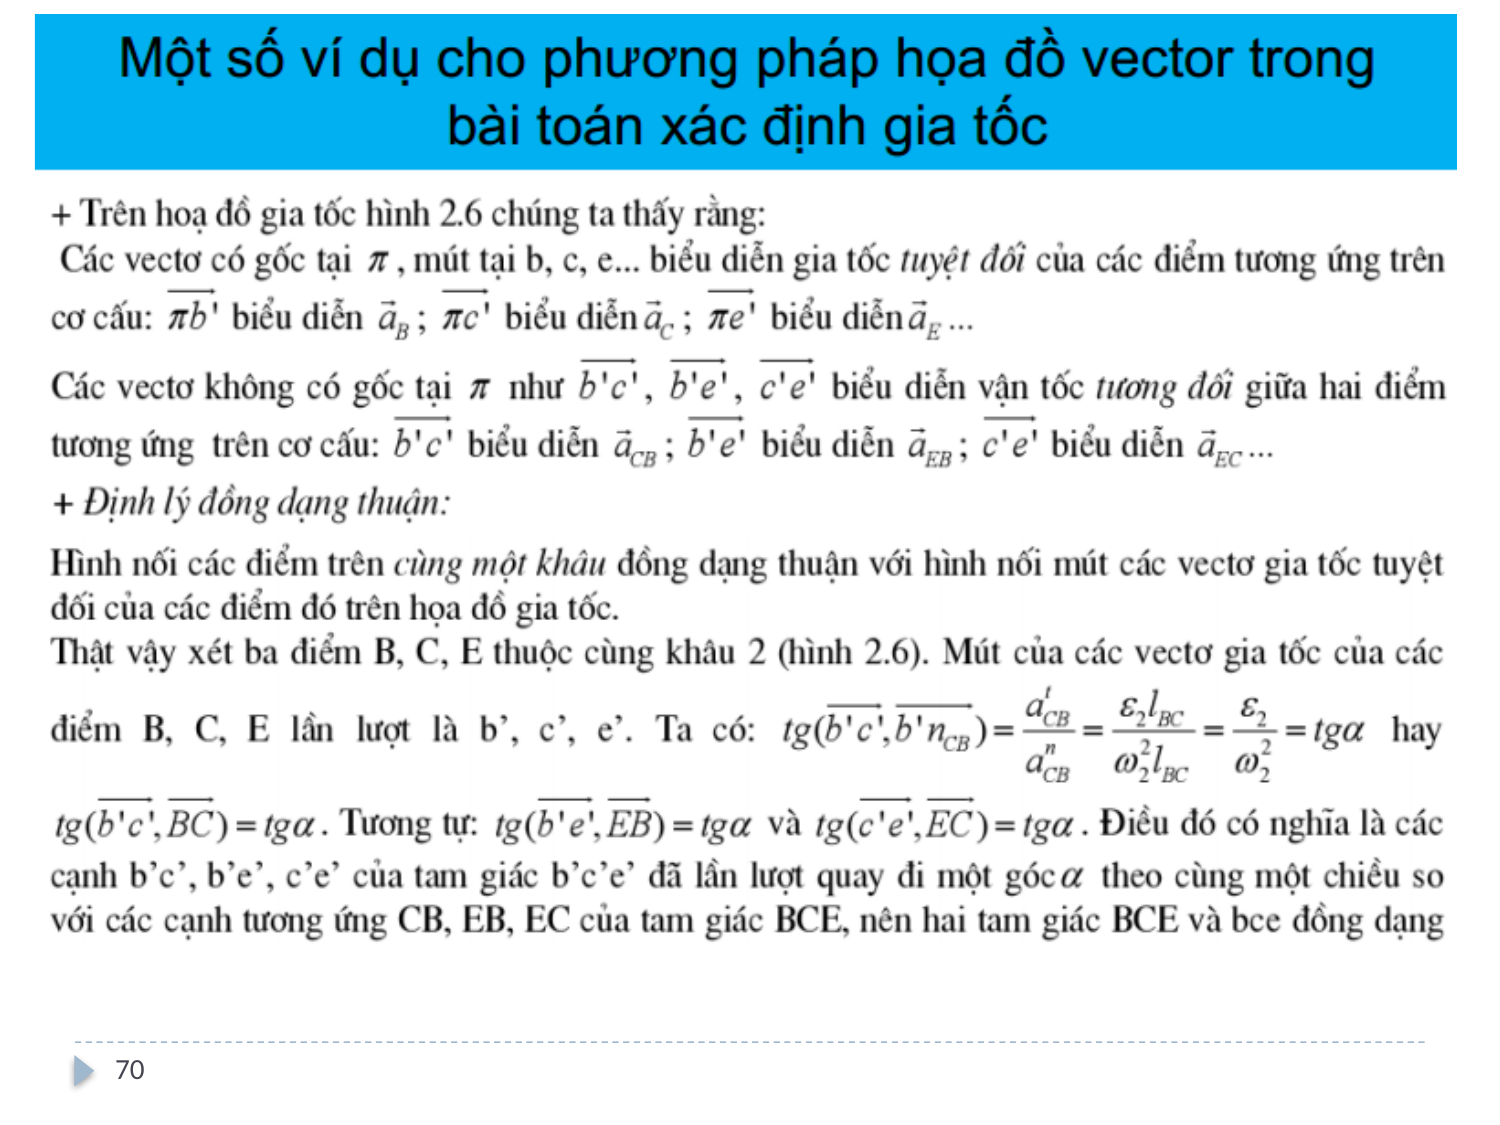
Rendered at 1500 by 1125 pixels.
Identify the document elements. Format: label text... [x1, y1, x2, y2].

picture [662, 116, 686, 143]
picture [855, 116, 864, 143]
slide_number 70 [100, 1042, 426, 1103]
picture [691, 116, 699, 123]
picture [438, 49, 463, 76]
picture [1036, 49, 1064, 76]
picture [546, 48, 571, 87]
picture [617, 116, 627, 143]
picture [820, 49, 845, 76]
picture [1317, 49, 1342, 76]
picture [764, 106, 793, 143]
picture [720, 116, 746, 143]
picture [737, 116, 746, 123]
picture [758, 49, 784, 87]
picture [584, 116, 611, 143]
picture [851, 49, 878, 86]
picture [789, 38, 814, 75]
picture [407, 49, 417, 76]
picture [467, 38, 492, 76]
picture [1218, 48, 1234, 76]
picture [553, 116, 581, 143]
picture [1250, 40, 1263, 76]
picture [796, 117, 802, 143]
picture [478, 116, 505, 143]
picture [256, 49, 283, 76]
picture [689, 116, 716, 143]
picture [1267, 49, 1283, 75]
picture [577, 38, 601, 76]
picture [632, 116, 641, 143]
picture [454, 67, 463, 76]
picture [1284, 49, 1312, 76]
picture [196, 41, 211, 76]
picture [1038, 116, 1046, 123]
picture [173, 38, 187, 43]
picture [1158, 67, 1168, 76]
picture [1082, 49, 1108, 75]
picture [1142, 49, 1166, 76]
picture [301, 49, 327, 75]
picture [360, 38, 386, 76]
picture [700, 106, 708, 111]
picture [537, 108, 551, 143]
picture [122, 38, 161, 76]
picture [228, 49, 252, 76]
picture [960, 49, 985, 76]
picture [34, 170, 1458, 983]
picture [1021, 116, 1047, 143]
picture [1348, 80, 1356, 87]
picture [990, 116, 1018, 143]
picture [824, 116, 833, 143]
picture [1045, 29, 1053, 34]
picture [480, 116, 489, 123]
picture [333, 49, 339, 75]
picture [959, 62, 968, 75]
picture [1005, 38, 1031, 76]
picture [917, 116, 923, 143]
picture [884, 116, 911, 154]
picture [393, 49, 402, 76]
picture [681, 49, 705, 75]
picture [1185, 49, 1213, 76]
picture [1128, 69, 1137, 75]
picture [1346, 49, 1373, 87]
picture [840, 106, 850, 143]
picture [643, 49, 671, 76]
picture [449, 106, 476, 143]
picture [1111, 49, 1138, 76]
picture [928, 116, 954, 143]
picture [928, 49, 955, 76]
picture [497, 49, 525, 76]
picture [607, 49, 615, 76]
picture [710, 49, 736, 86]
picture [586, 116, 594, 123]
picture [819, 61, 829, 76]
picture [997, 105, 1011, 111]
picture [634, 49, 640, 61]
picture [263, 38, 276, 44]
picture [166, 49, 194, 76]
picture [1169, 40, 1183, 76]
picture [974, 108, 987, 143]
picture [711, 81, 719, 87]
picture [809, 116, 819, 143]
picture [512, 117, 518, 143]
picture [1043, 38, 1057, 43]
picture [670, 49, 677, 58]
picture [930, 116, 938, 123]
picture [898, 38, 923, 76]
picture [228, 69, 236, 76]
picture [620, 49, 631, 76]
